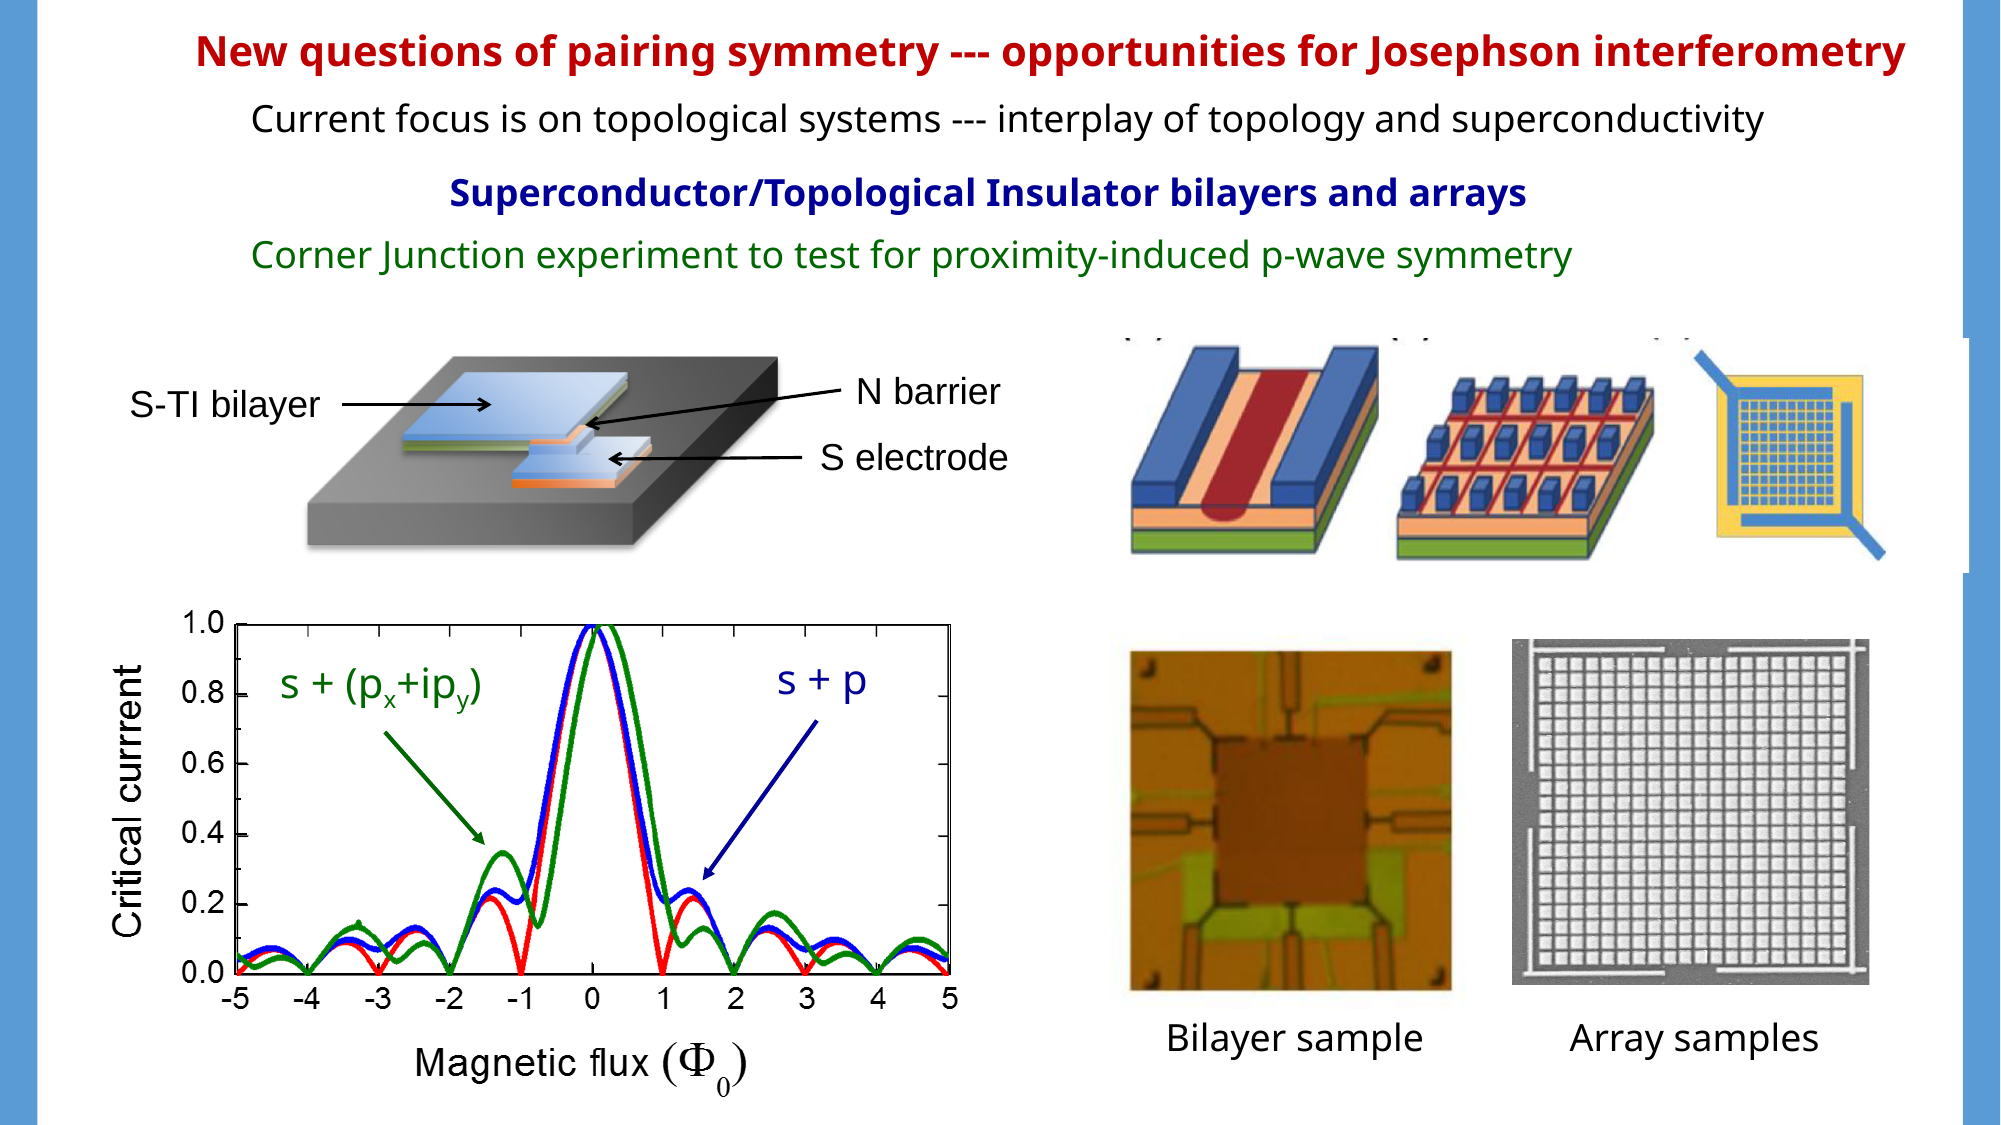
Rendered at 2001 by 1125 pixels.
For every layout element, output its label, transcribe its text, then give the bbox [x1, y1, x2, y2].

picture [1070, 338, 1969, 573]
text_box Array samples [1554, 1006, 1835, 1067]
picture [78, 591, 998, 1108]
text_box Bilayer sample [1150, 1009, 1440, 1067]
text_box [113, 353, 1029, 559]
picture [1080, 627, 1870, 1009]
text_box Corner Junction experiment to test for proximity-induced p-wave symmetry [235, 223, 1776, 284]
text_box Current focus is on topological systems --- interplay of topology and superconductivity [235, 87, 1821, 147]
text_box New questions of pairing symmetry --- opportunities for Josephson interferometry [179, 17, 1922, 83]
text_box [384, 731, 485, 845]
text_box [702, 720, 817, 881]
text_box Superconductor/Topological Insulator bilayers and arrays [434, 162, 1810, 222]
